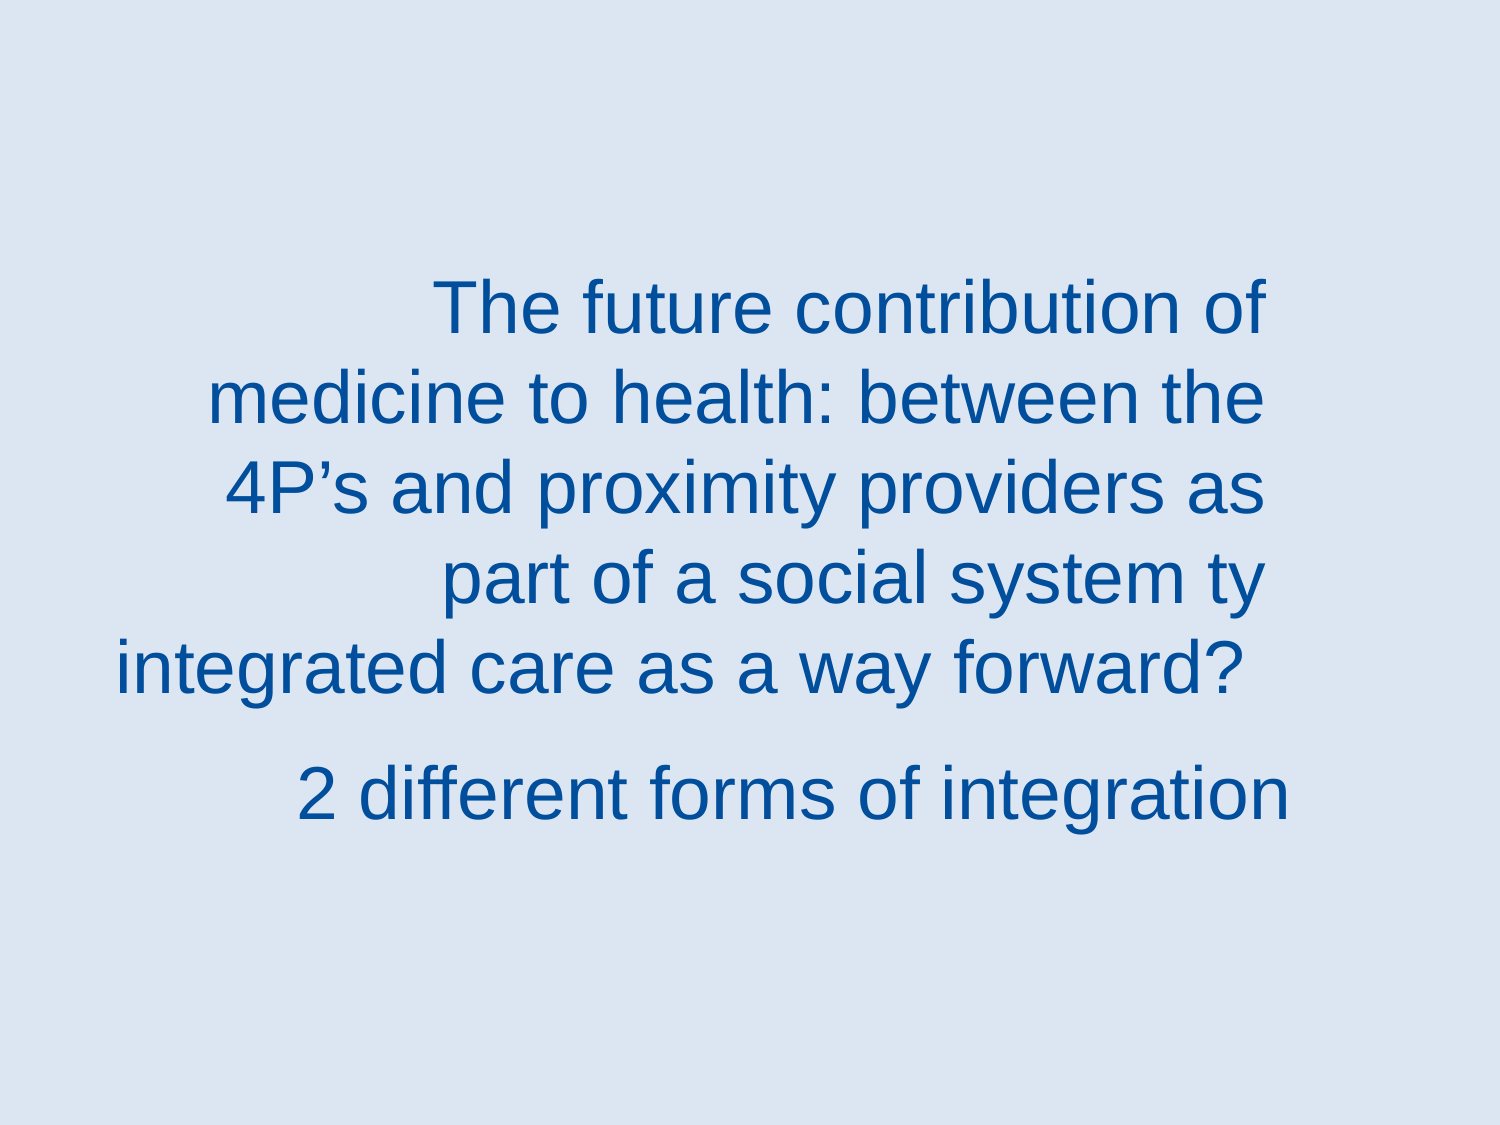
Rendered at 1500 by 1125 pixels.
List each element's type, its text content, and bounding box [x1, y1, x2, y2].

text_box [513, 632, 1282, 722]
text_box The future contribution of medicine to health: between the 4P’s and proximity providers as part of a social system ty integrated care as a way forward? [100, 438, 1282, 529]
text_box 2 different forms of integration [125, 744, 1307, 835]
